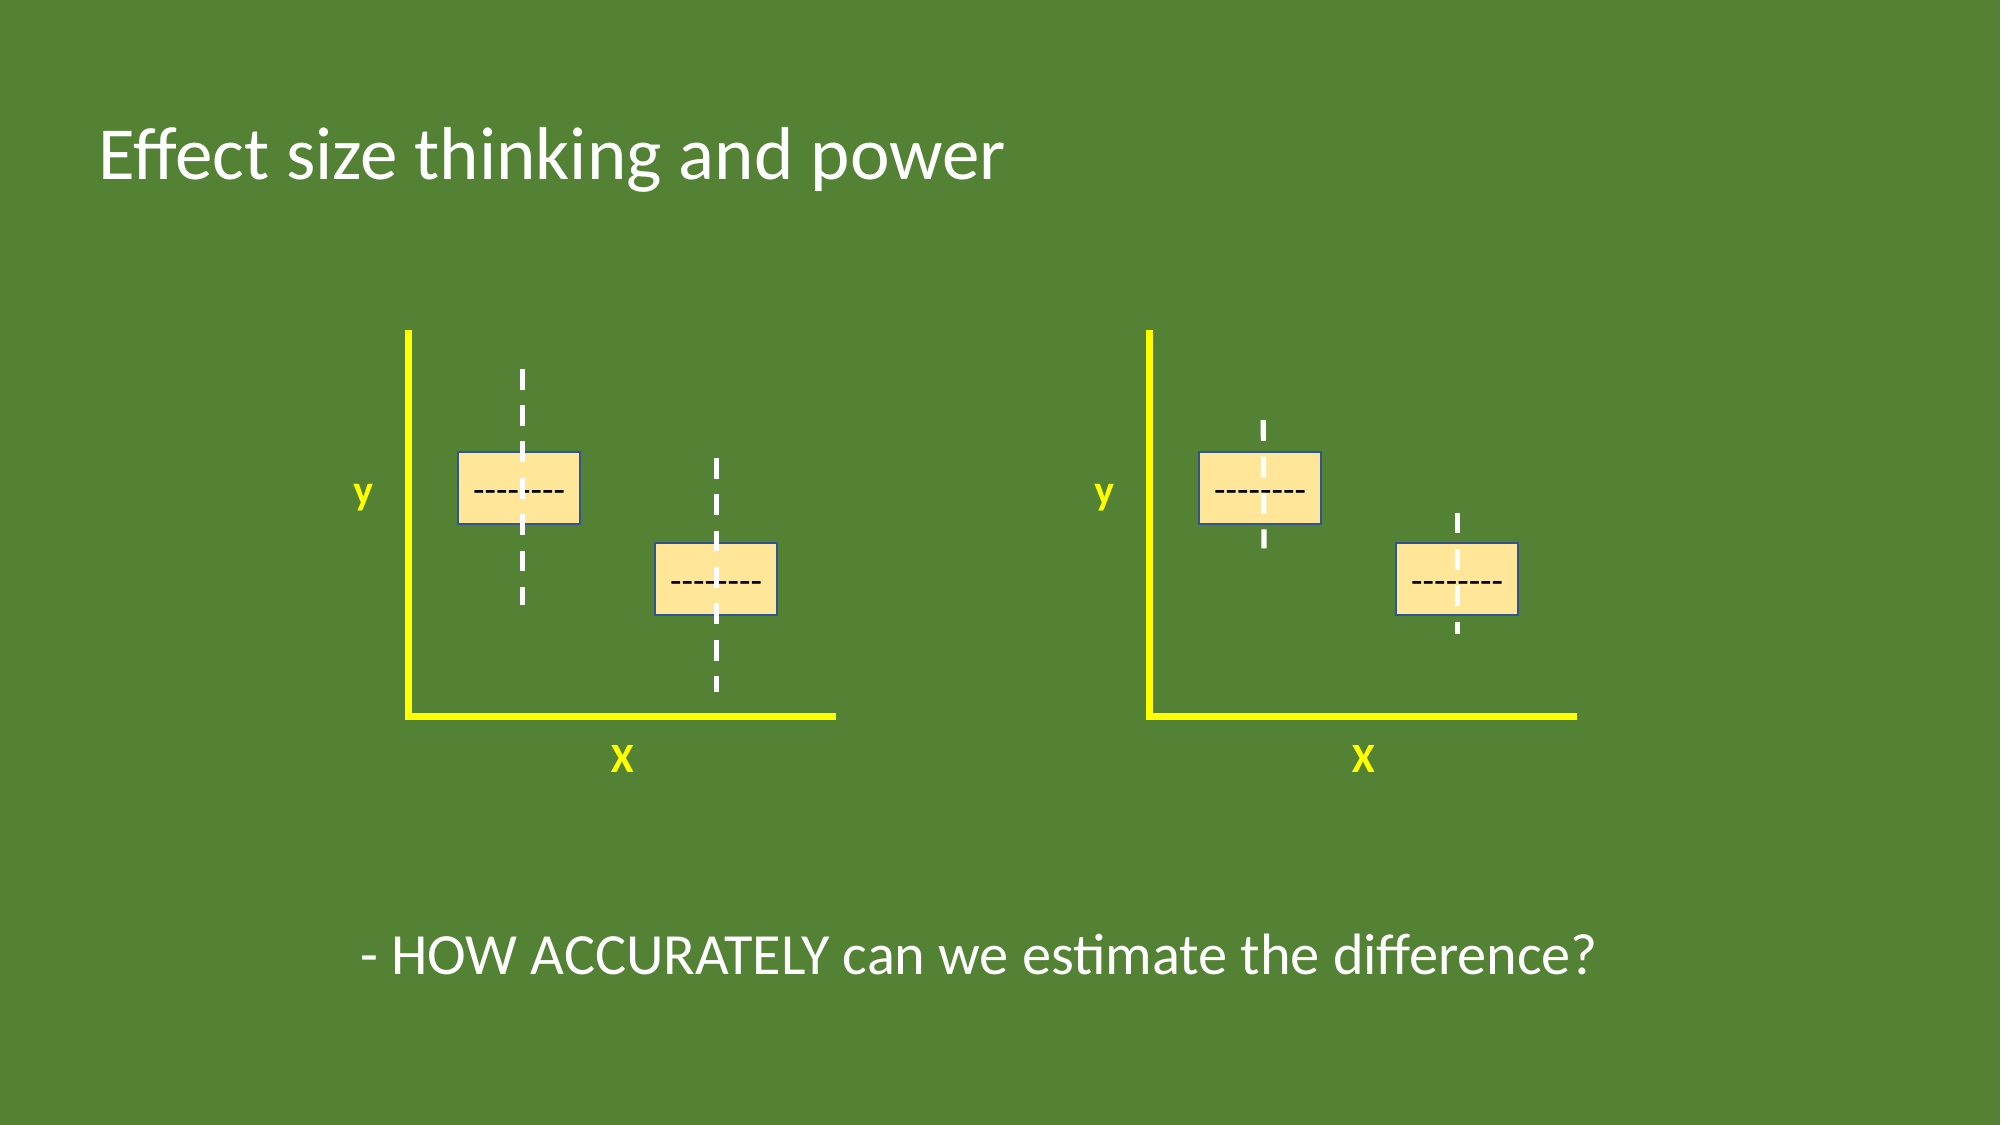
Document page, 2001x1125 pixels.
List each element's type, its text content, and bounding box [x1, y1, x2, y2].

text_box -------- [654, 542, 716, 616]
text_box -------- [1458, 542, 1519, 616]
text_box -------- [457, 451, 522, 525]
text_box -------- [523, 451, 581, 525]
text_box -------- [1198, 451, 1263, 525]
text_box - HOW ACCURATELY can we estimate the difference? [345, 908, 1627, 994]
text_box X [1337, 723, 1390, 788]
text_box X [596, 723, 649, 788]
text_box -------- [717, 542, 778, 616]
text_box -------- [1395, 542, 1457, 616]
text_box y [1079, 455, 1130, 521]
text_box Effect size thinking and power [84, 96, 1691, 202]
text_box y [338, 455, 389, 521]
text_box -------- [1265, 451, 1322, 525]
